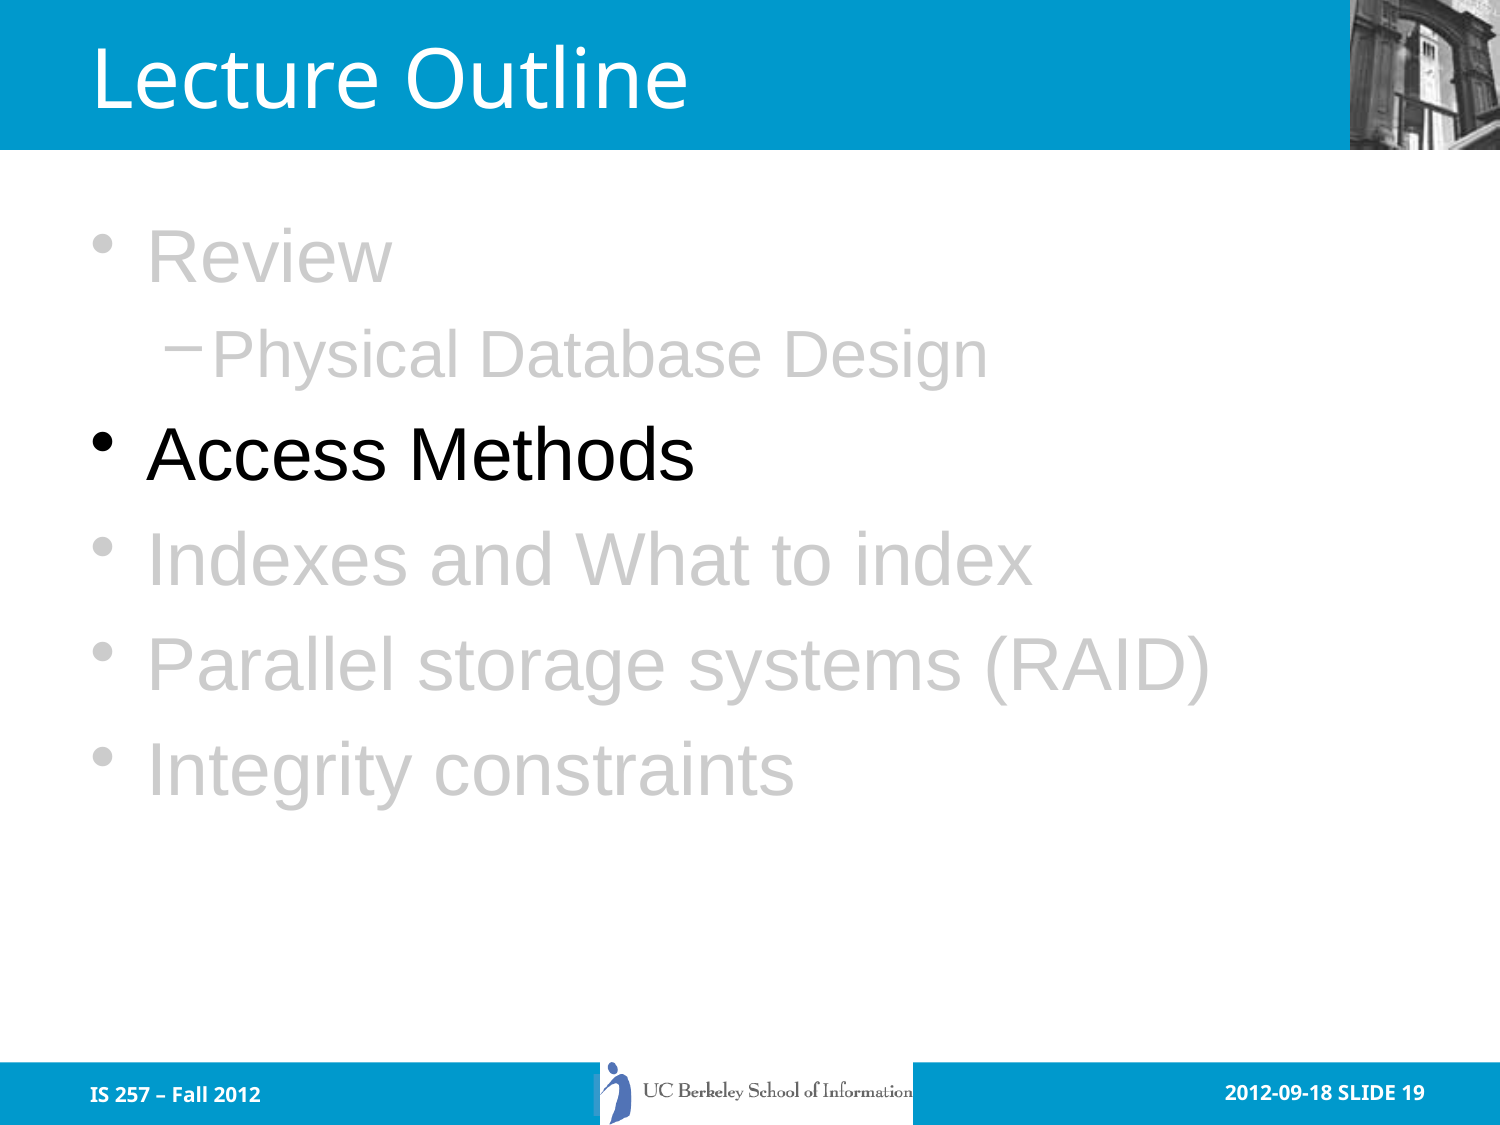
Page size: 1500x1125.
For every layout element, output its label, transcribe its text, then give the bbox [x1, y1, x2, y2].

list Review Physical Database Design Access Methods Indexes and What to index Parallel storage systems (RAID) Integrity constraints [75, 200, 1425, 1013]
slide_number IS 257 – Fall 2012 [75, 1062, 388, 1125]
picture [1351, 0, 1500, 150]
picture [594, 1062, 912, 1125]
title Lecture Outline [75, 0, 1350, 150]
